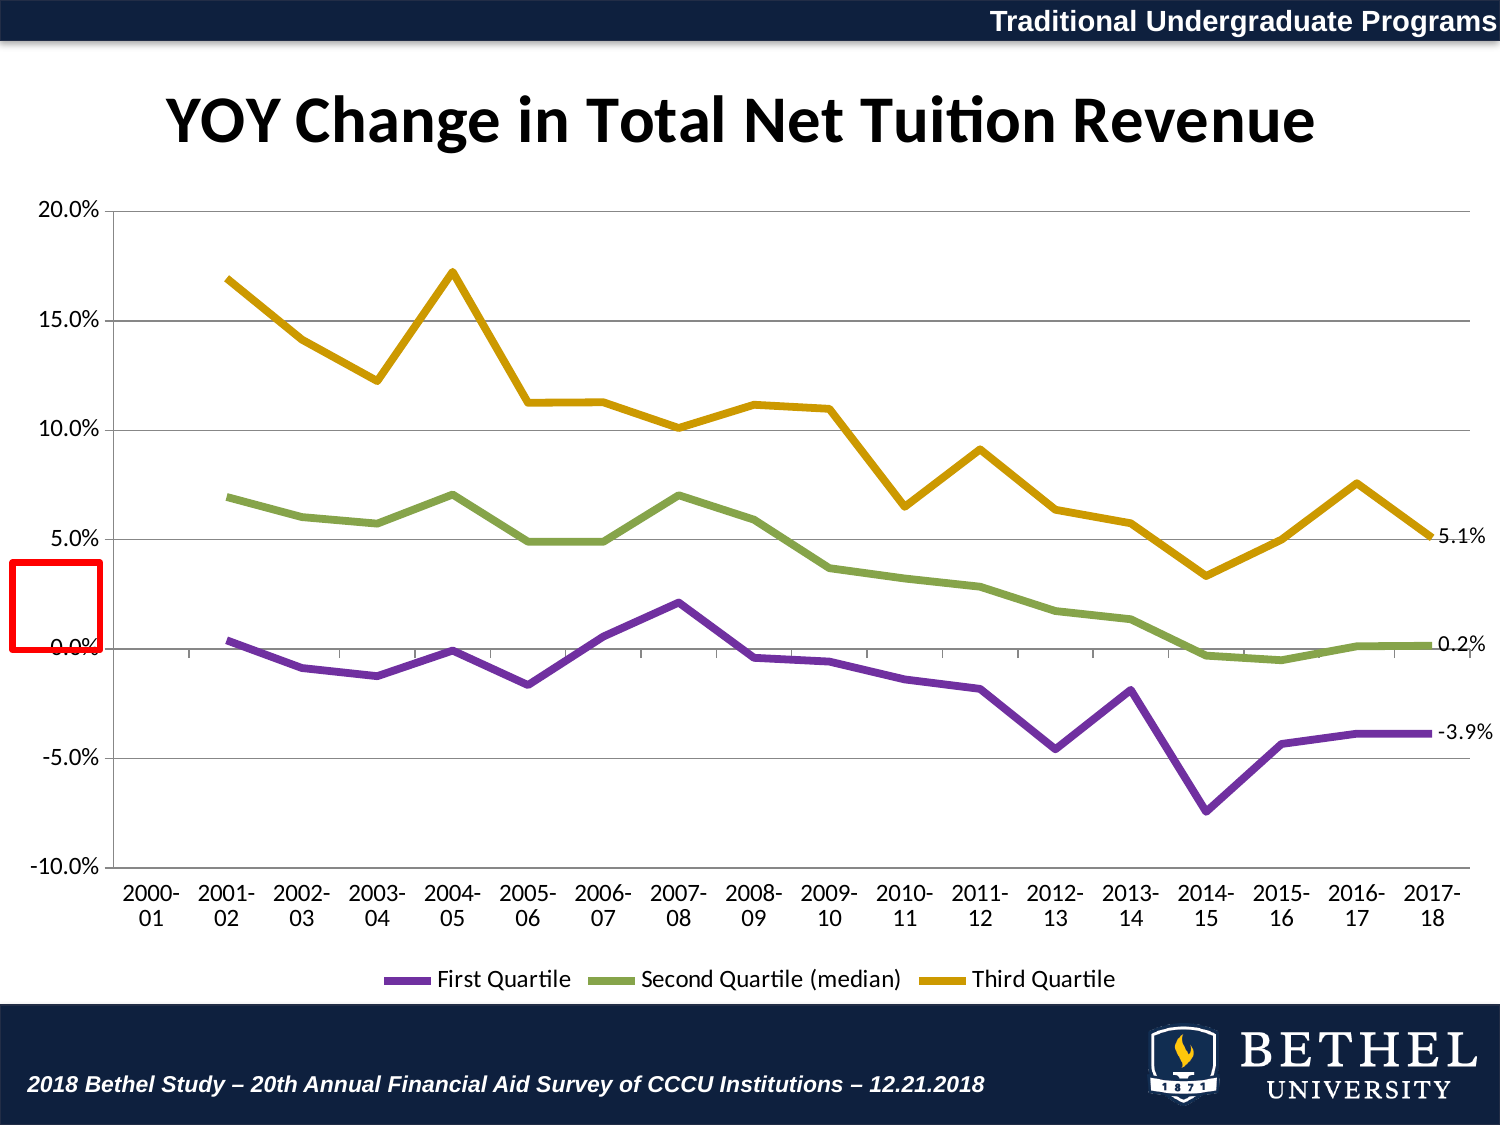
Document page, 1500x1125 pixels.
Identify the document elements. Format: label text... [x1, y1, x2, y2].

chart [0, 45, 1500, 1001]
text_box Traditional Undergraduate Programs [974, 0, 1500, 45]
picture [1147, 1023, 1477, 1106]
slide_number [12, 1062, 1113, 1104]
